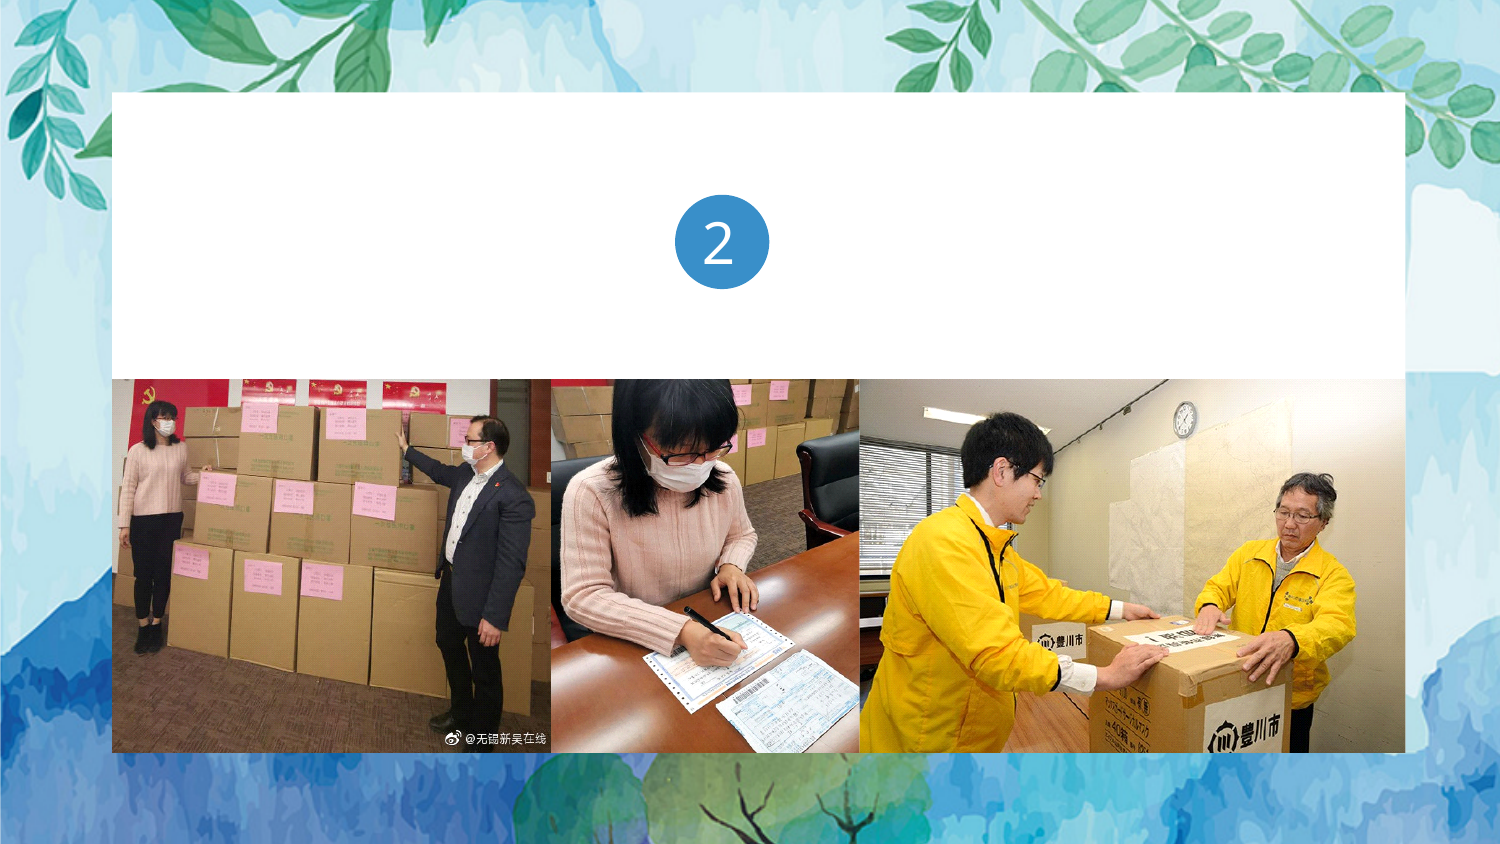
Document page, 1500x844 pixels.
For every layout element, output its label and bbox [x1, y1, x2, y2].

text_box [859, 378, 1406, 753]
picture [0, 0, 1500, 844]
list [111, 379, 552, 753]
text_box [553, 379, 857, 753]
